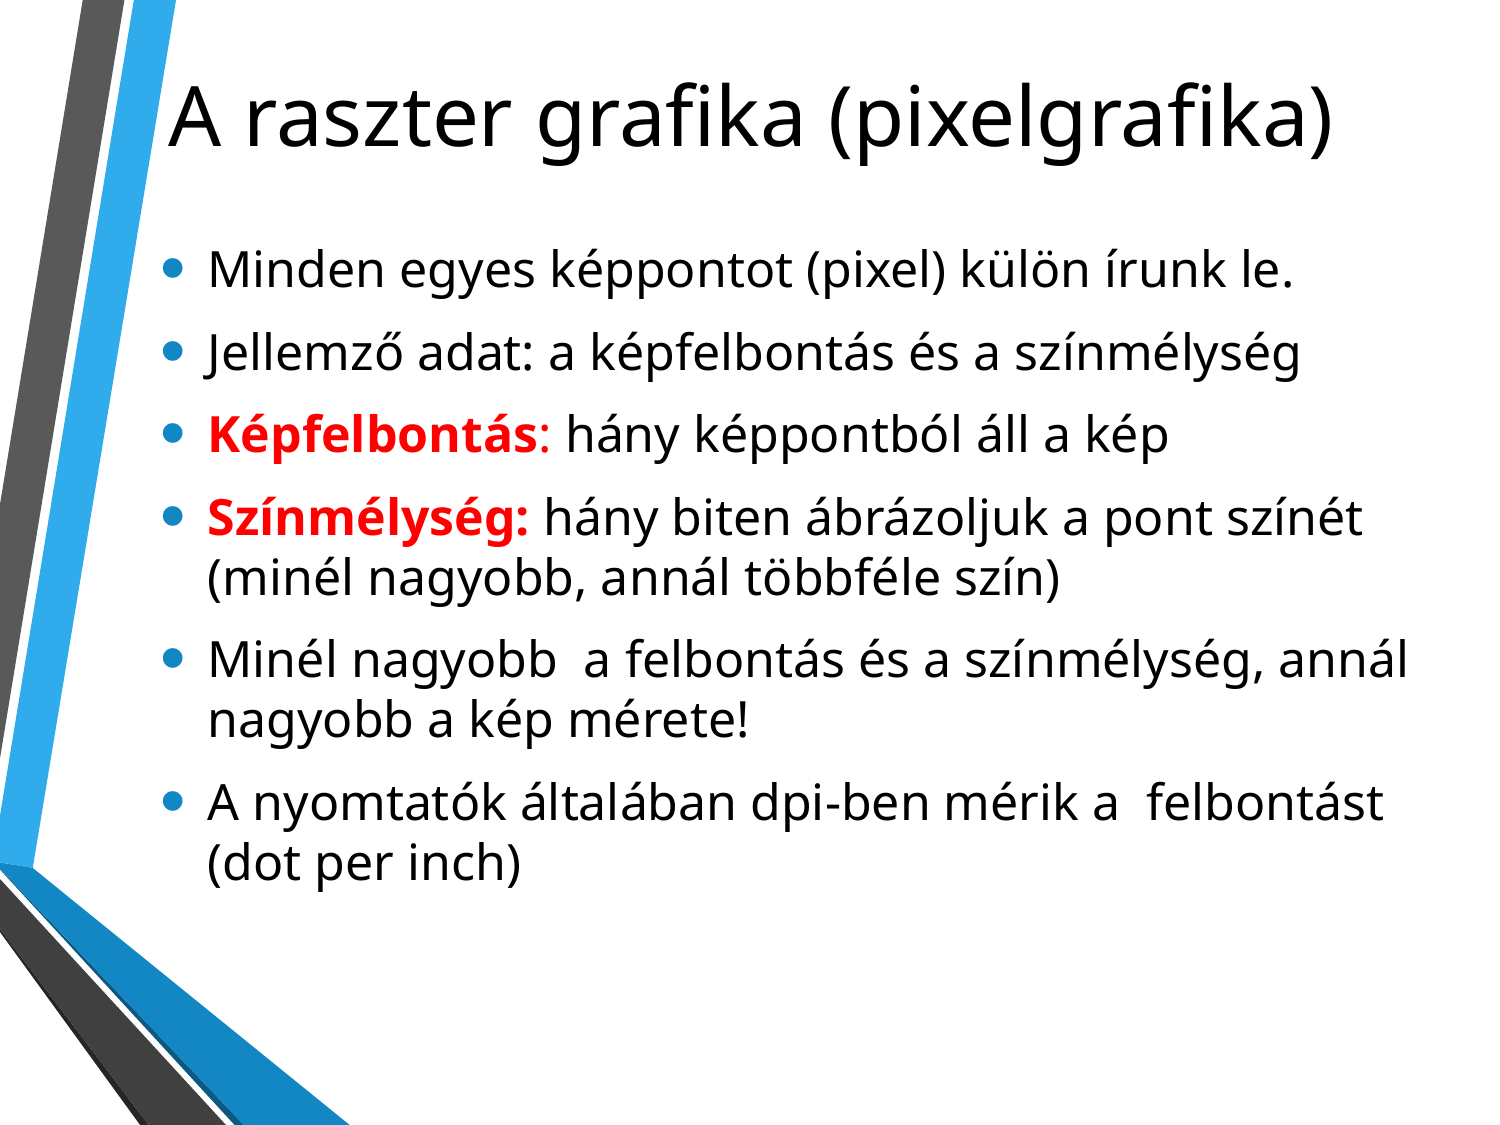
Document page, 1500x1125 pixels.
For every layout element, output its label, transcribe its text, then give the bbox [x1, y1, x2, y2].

title A raszter grafika (pixelgrafika) [76, 19, 1427, 207]
list Minden egyes képpontot (pixel) külön írunk le. Jellemző adat: a képfelbontás és a színmélység Képfelbontás: hány képpontból áll a kép Színmélység: hány biten ábrázoljuk a pont színét (minél nagyobb, annál többféle szín) Minél nagyobb a felbontás és a színmélység, annál nagyobb a kép mérete! A nyomtatók általában dpi-ben mérik a felbontást (dot per inch) [145, 255, 1459, 1038]
